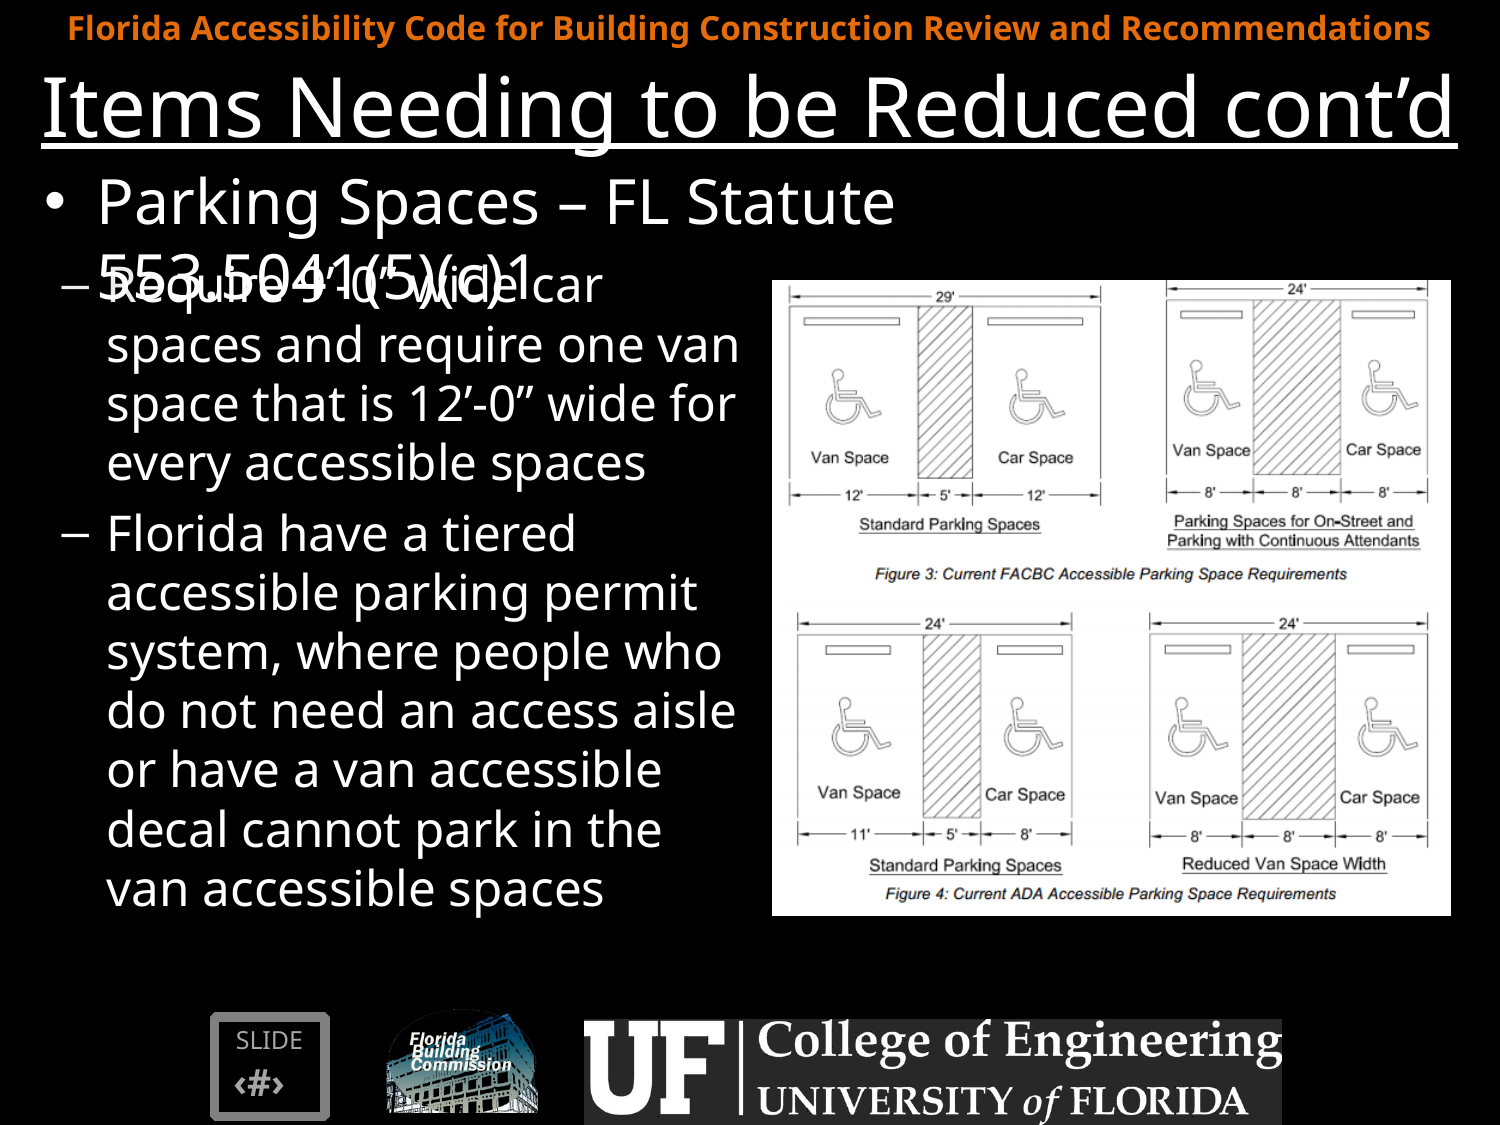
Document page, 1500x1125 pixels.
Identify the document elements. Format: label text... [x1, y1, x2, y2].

picture [385, 1038, 538, 1113]
title Items Needing to be Reduced cont’d [0, 0, 1500, 209]
picture [584, 1019, 1282, 1125]
picture [771, 279, 1451, 916]
list Require 9’-0” wide car spaces and require one van space that is 12’-0” wide for every accessible spaces Florida have a tiered accessible parking permit system, where people who do not need an access aisle or have a van accessible decal cannot park in the van accessible spaces [0, 253, 747, 1038]
text_box Parking Spaces – FL Statute 553.5041(5)(c)1 [44, 162, 1253, 322]
